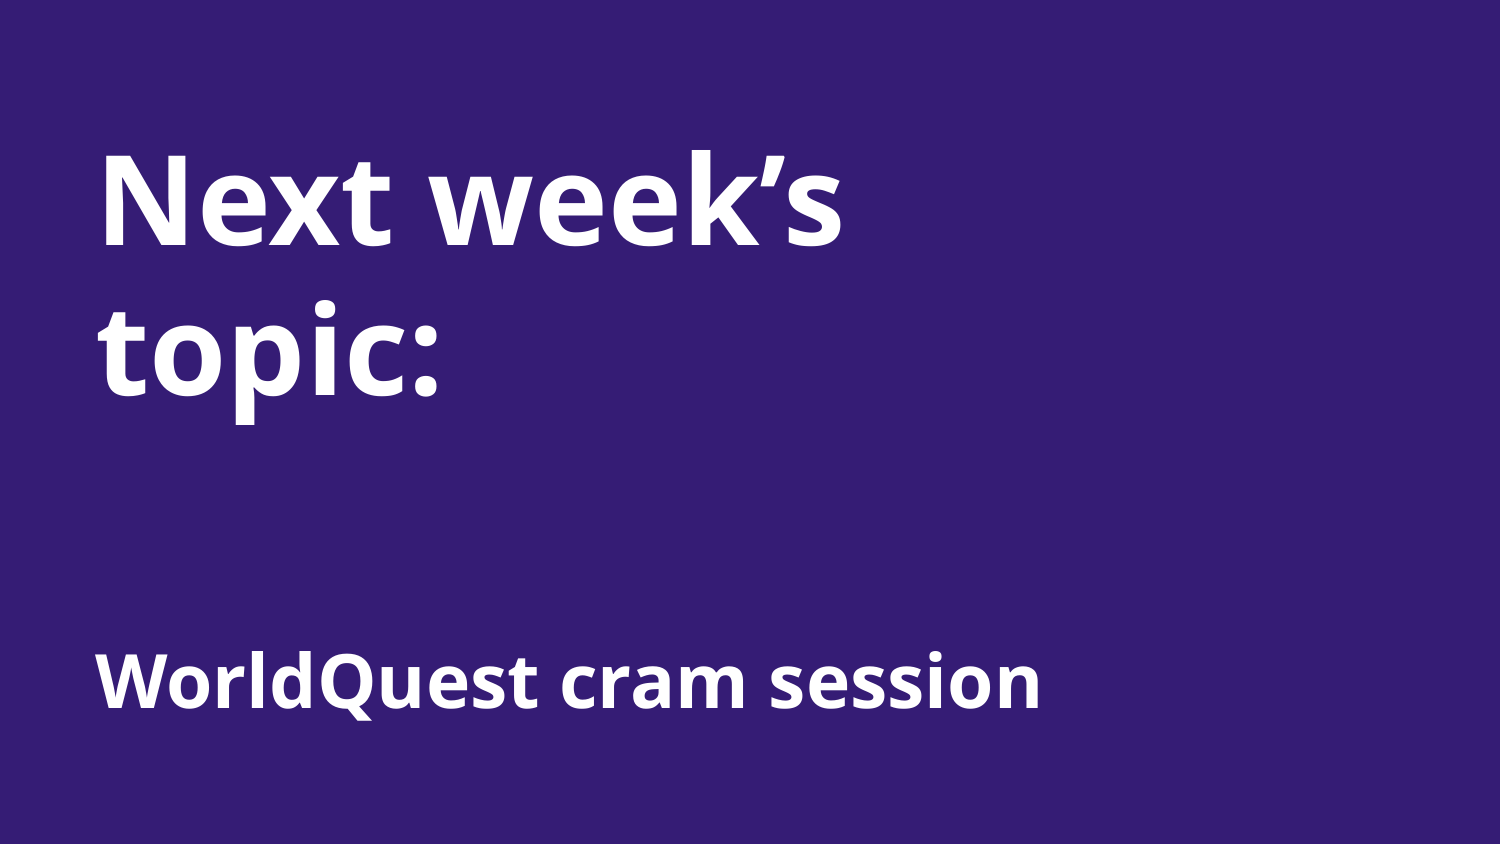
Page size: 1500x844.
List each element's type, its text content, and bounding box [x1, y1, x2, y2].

title Next week’s topic: WorldQuest cram session [80, 86, 1104, 758]
